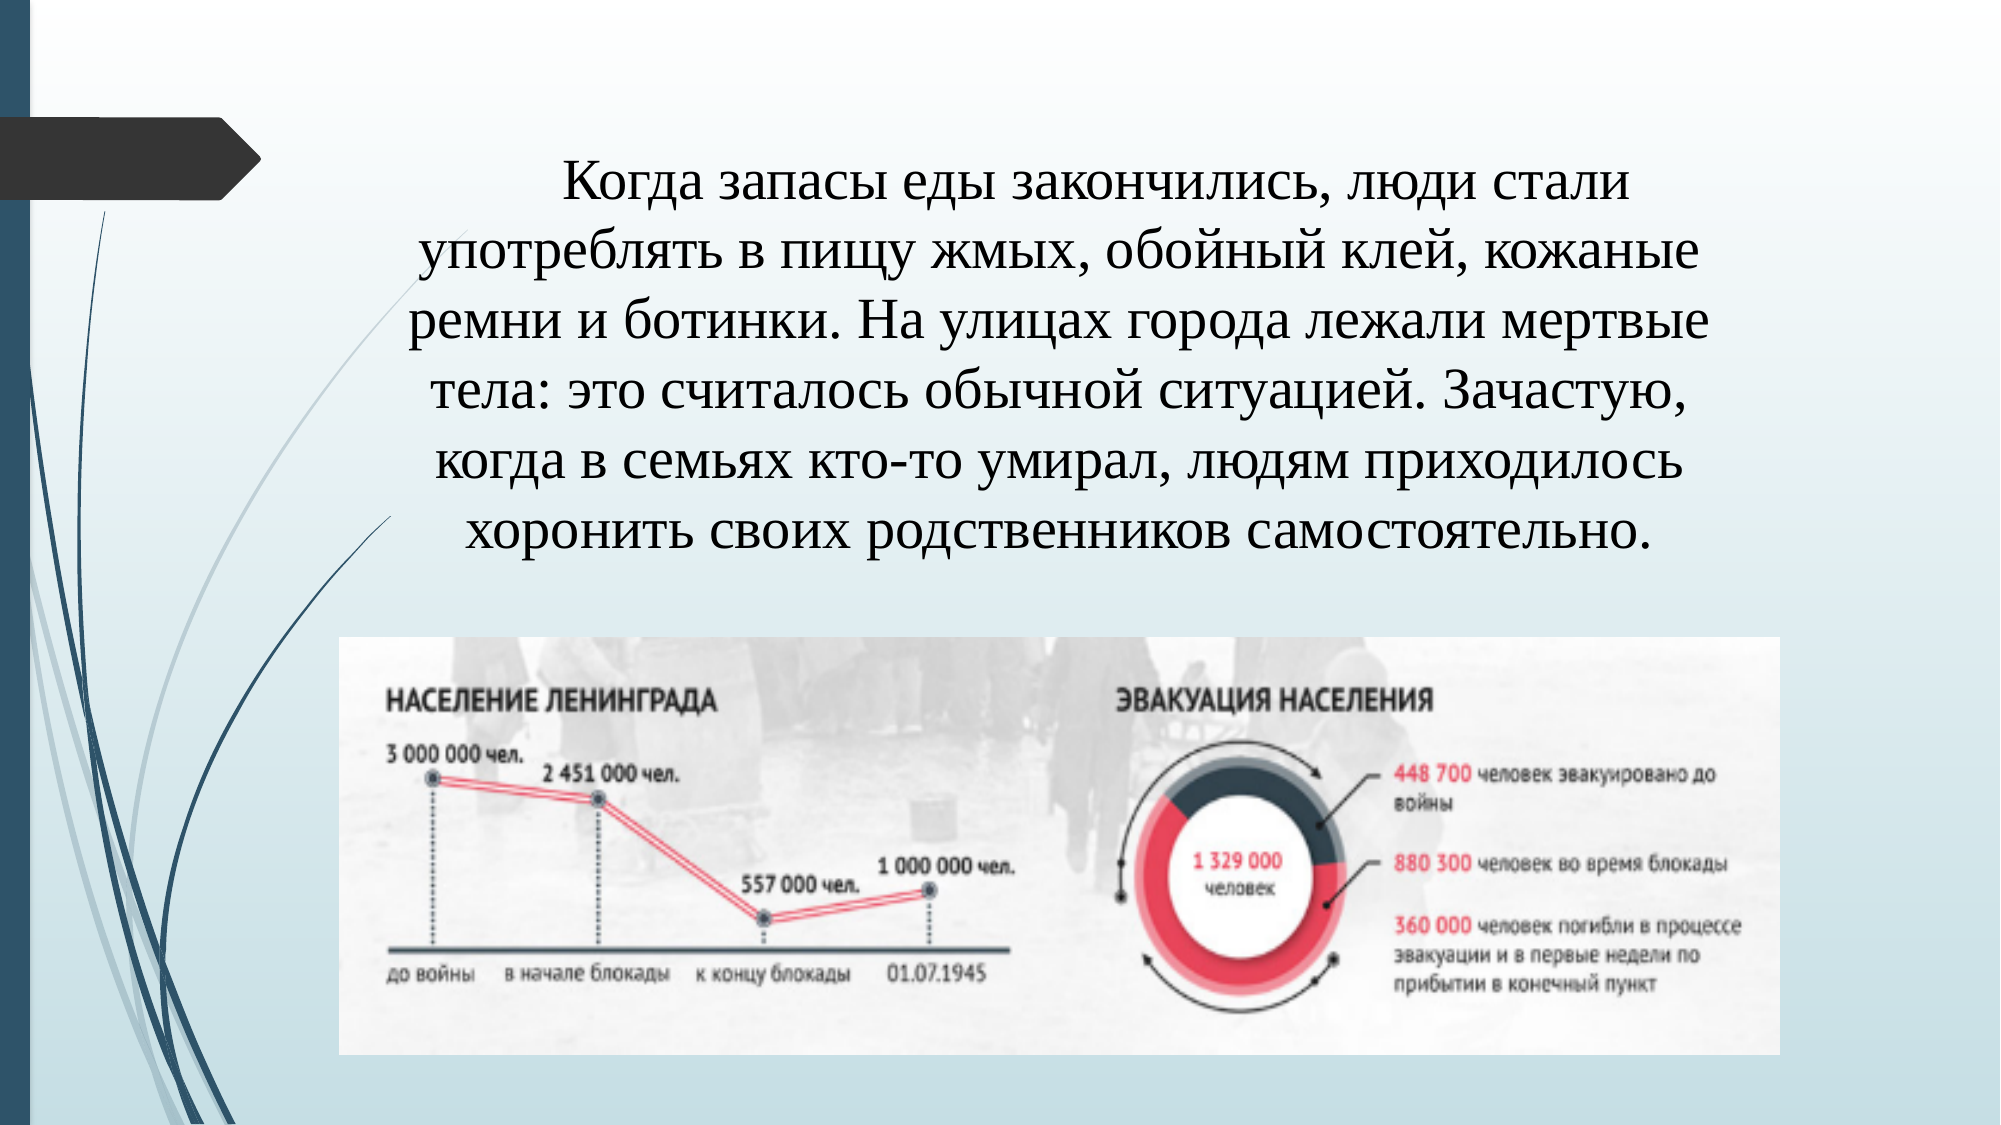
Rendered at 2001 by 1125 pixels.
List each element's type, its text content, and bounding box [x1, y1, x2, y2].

picture [339, 637, 1780, 1055]
text_box Когда запасы еды закончились, люди стали употреблять в пищу жмых, обойный клей, кожаные ремни и ботинки. На улицах города лежали мертвые тела: это считалось обычной ситуацией. Зачастую, когда в семьях кто-то умирал, людям приходилось хоронить своих родственников самостоятельно. [345, 133, 1773, 568]
